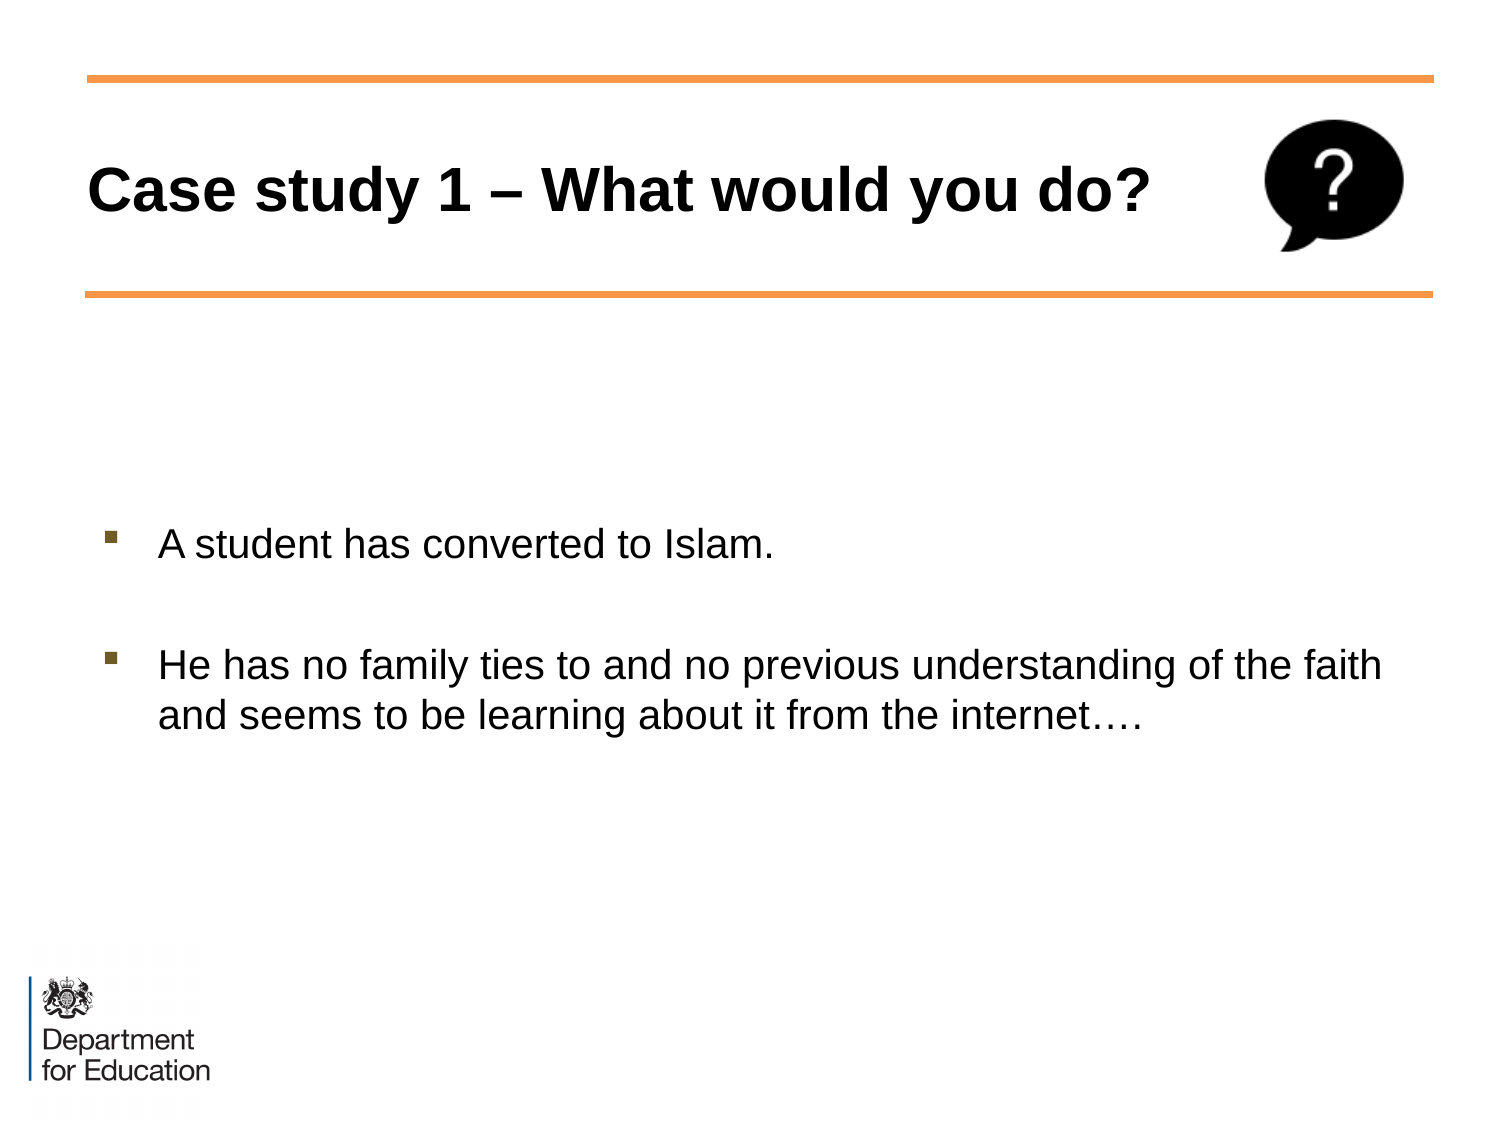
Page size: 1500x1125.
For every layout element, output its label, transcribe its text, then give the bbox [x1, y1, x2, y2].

picture [24, 930, 214, 1120]
picture [1259, 108, 1410, 259]
list A student has converted to Islam. He has no family ties to and no previous understanding of the faith and seems to be learning about it from the internet…. [86, 509, 1437, 1125]
title Case study 1 – What would you do? [72, 95, 1431, 279]
